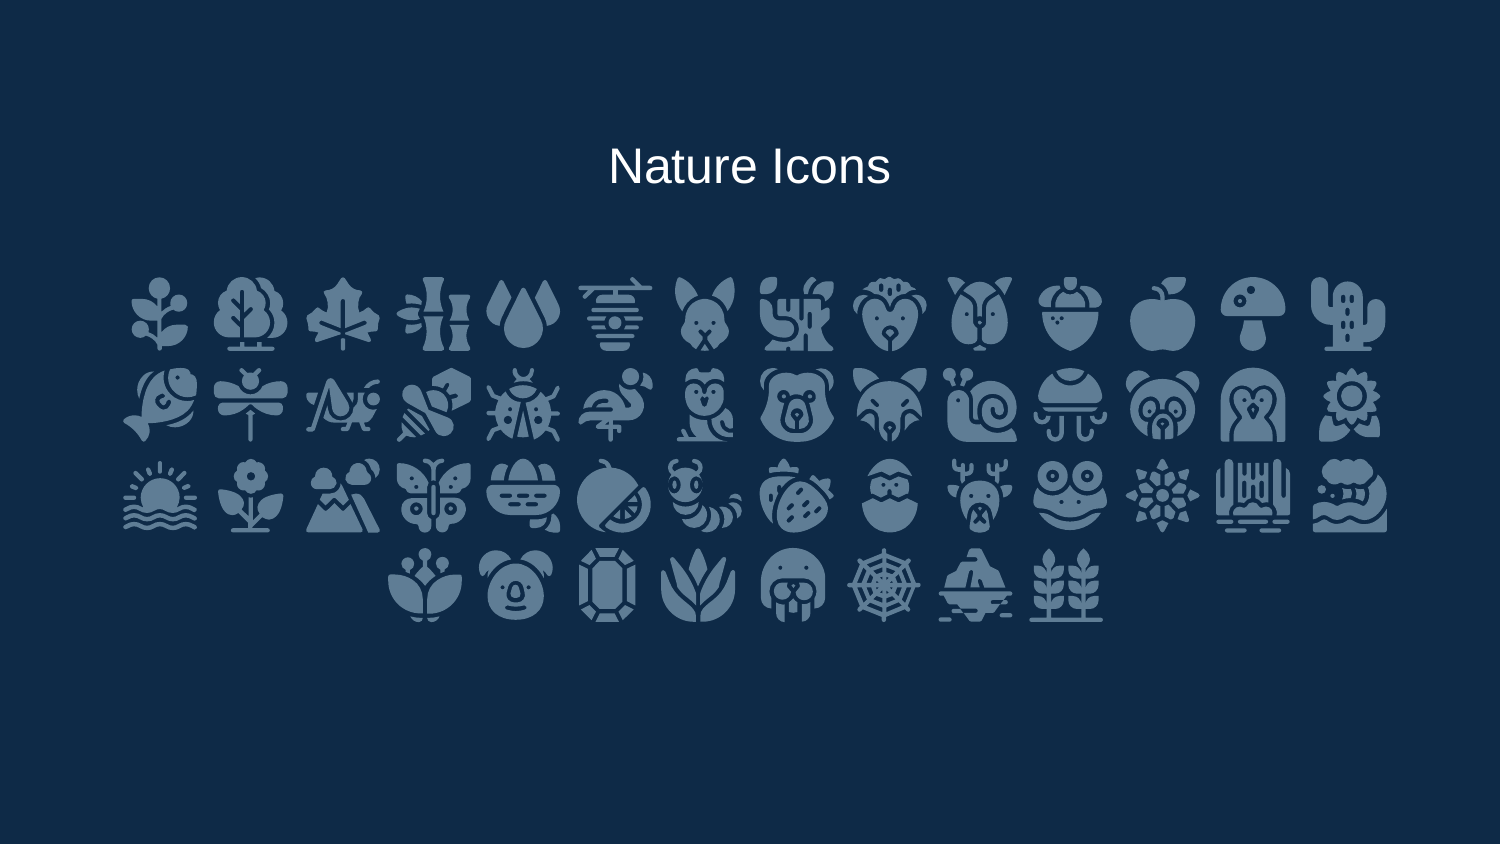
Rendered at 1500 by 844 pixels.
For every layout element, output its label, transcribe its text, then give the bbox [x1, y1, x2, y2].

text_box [1220, 276, 1286, 351]
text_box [396, 458, 471, 533]
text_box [667, 458, 743, 533]
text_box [852, 367, 927, 442]
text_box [577, 367, 653, 442]
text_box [947, 458, 1013, 533]
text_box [942, 367, 1018, 443]
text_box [852, 276, 927, 352]
text_box [847, 548, 921, 623]
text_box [387, 547, 463, 623]
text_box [213, 276, 288, 351]
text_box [482, 279, 564, 349]
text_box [1125, 370, 1200, 440]
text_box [760, 547, 826, 623]
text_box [305, 377, 381, 432]
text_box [676, 367, 734, 442]
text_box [122, 367, 198, 442]
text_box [1220, 367, 1286, 443]
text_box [1129, 276, 1196, 352]
text_box [1029, 548, 1103, 622]
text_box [660, 548, 736, 622]
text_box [217, 458, 284, 533]
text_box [578, 276, 653, 352]
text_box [759, 276, 835, 352]
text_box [861, 458, 919, 533]
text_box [578, 547, 636, 623]
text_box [946, 276, 1013, 351]
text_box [576, 458, 654, 533]
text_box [213, 367, 288, 442]
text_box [1124, 458, 1201, 533]
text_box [305, 277, 381, 351]
text_box [131, 277, 188, 351]
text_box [478, 550, 554, 621]
text_box Nature Icons [171, 118, 1328, 198]
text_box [1037, 276, 1104, 352]
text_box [1312, 458, 1388, 533]
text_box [1215, 458, 1291, 533]
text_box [938, 548, 1013, 622]
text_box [486, 458, 561, 533]
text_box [396, 367, 471, 442]
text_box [674, 276, 736, 352]
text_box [395, 276, 472, 351]
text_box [1033, 460, 1108, 531]
text_box [1311, 277, 1386, 351]
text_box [1318, 367, 1381, 442]
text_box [759, 367, 835, 443]
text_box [305, 458, 381, 533]
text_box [122, 460, 198, 531]
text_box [759, 458, 835, 533]
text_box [1033, 367, 1108, 442]
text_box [485, 367, 561, 442]
